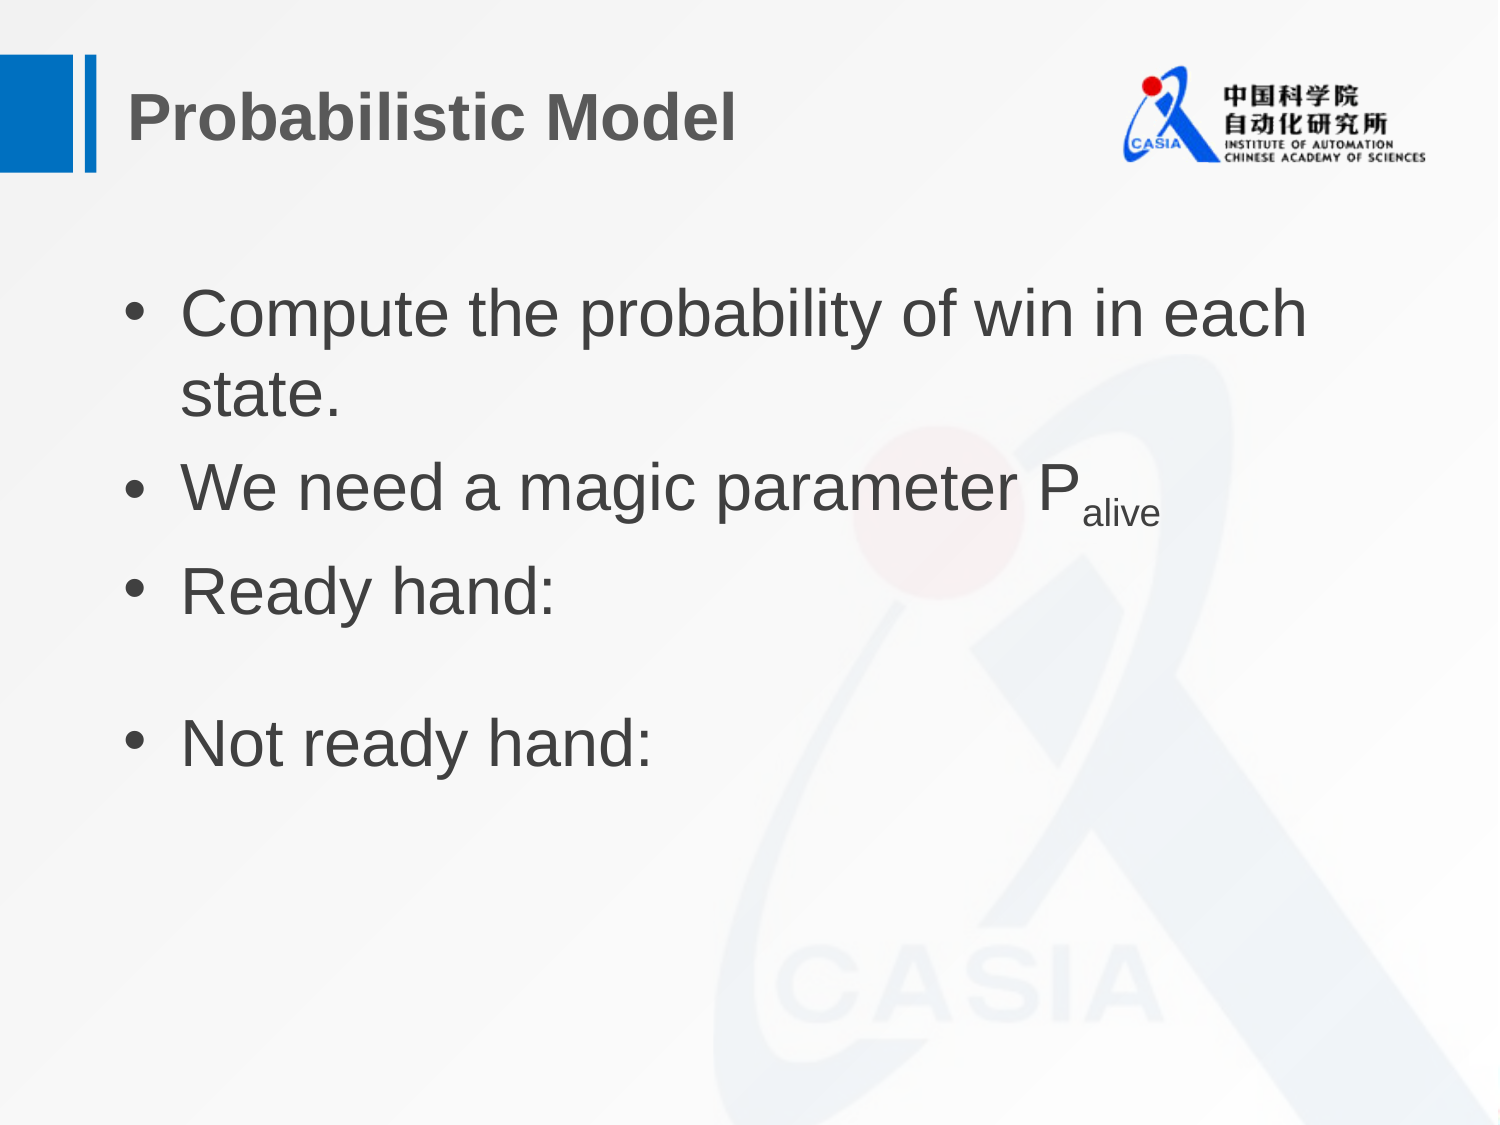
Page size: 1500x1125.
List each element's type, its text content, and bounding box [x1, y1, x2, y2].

title Probabilistic Model [111, 42, 1463, 185]
